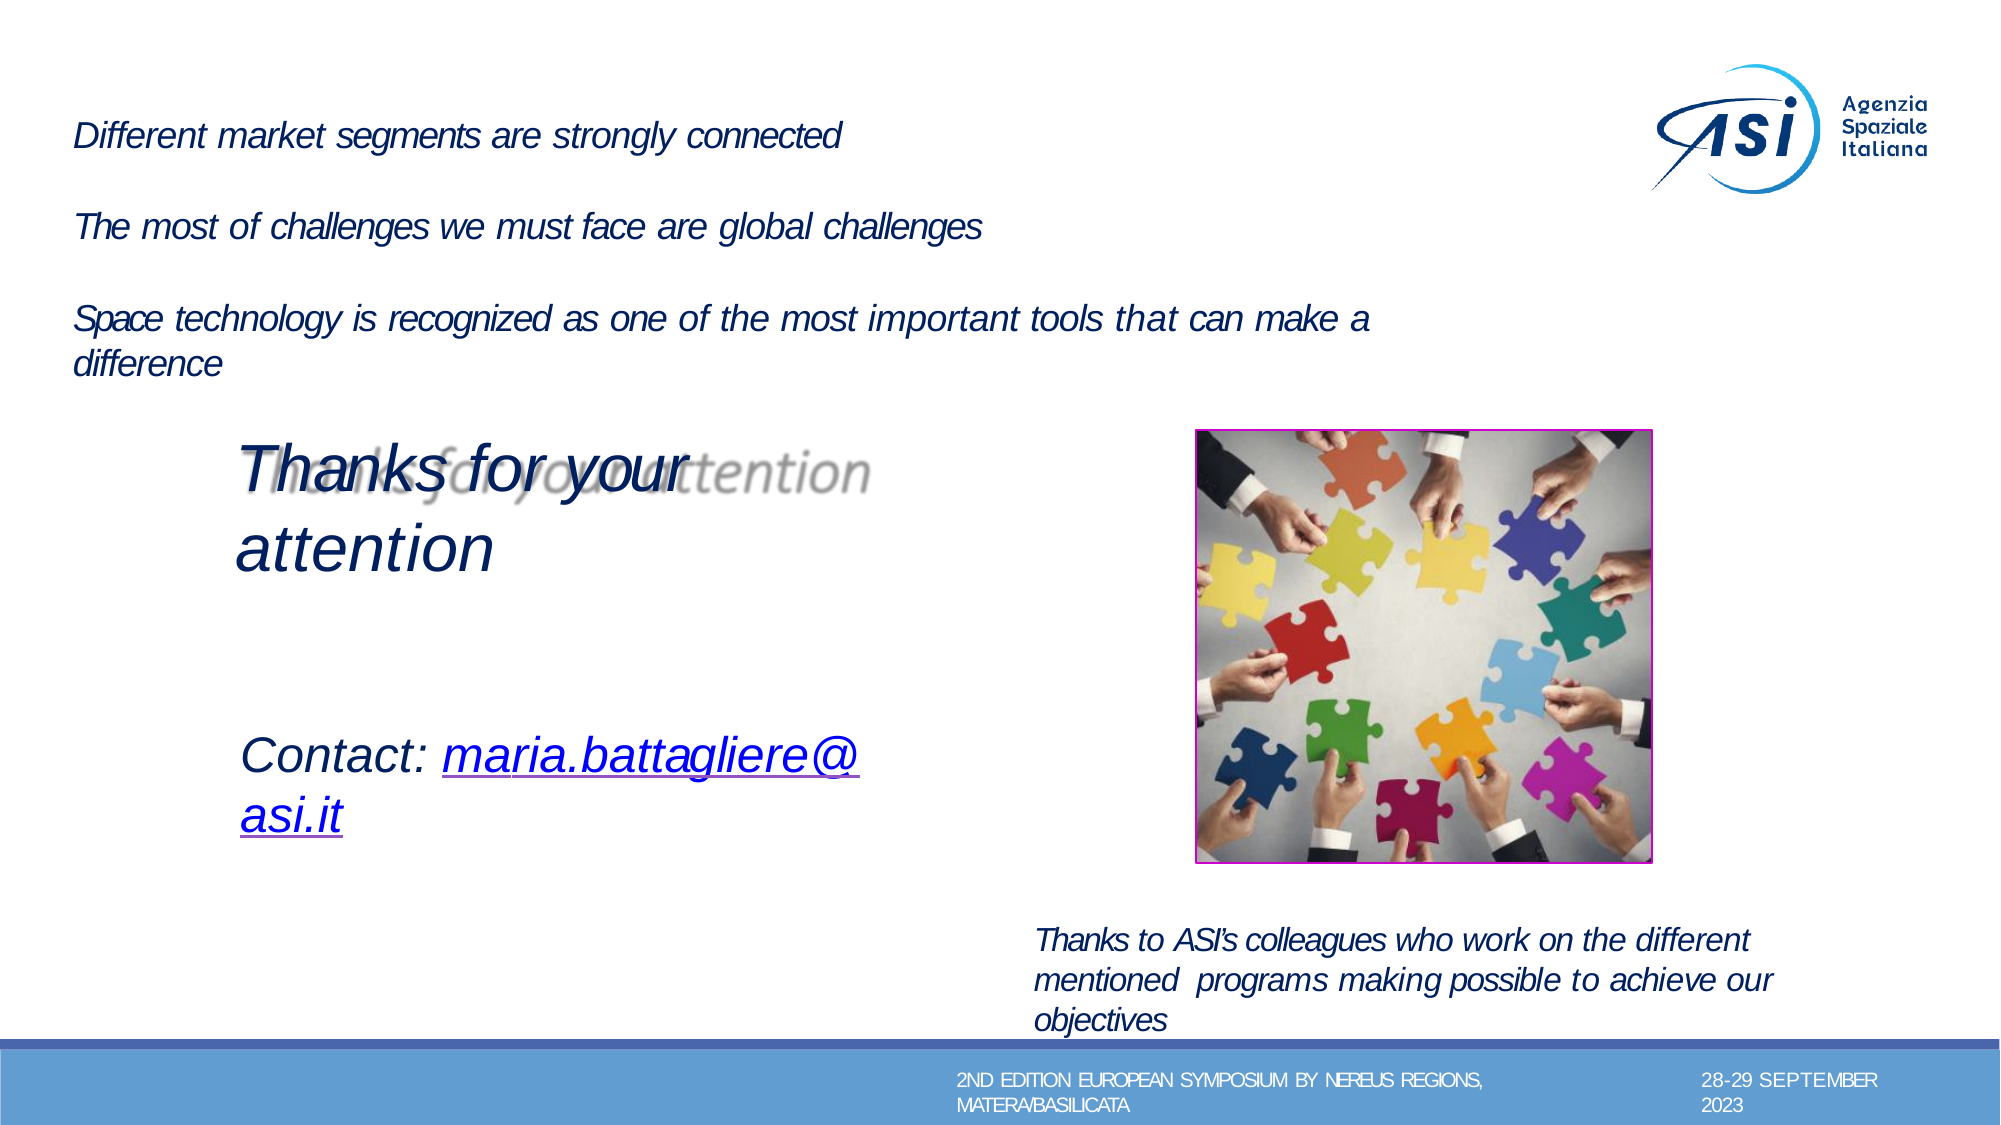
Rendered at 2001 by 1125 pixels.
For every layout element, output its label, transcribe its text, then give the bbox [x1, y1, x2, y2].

picture [1650, 64, 1927, 194]
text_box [1195, 429, 1653, 864]
text_box Thanks for your attention Contact: maria.battagliere@asi.it [233, 422, 874, 843]
text_box Thanks to ASI’s colleagues who work on the different mentioned programs making possible to achieve our objectives [1031, 916, 1898, 1039]
text_box 2ND EDITION EUROPEAN SYMPOSIUM BY NEREUS REGIONS, MATERA/BASILICATA [954, 1064, 1652, 1117]
text_box Different market segments are strongly connected The most of challenges we must face are global challenges Space technology is recognized as one of the most important tools that can make a difference [70, 108, 1491, 385]
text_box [240, 407, 915, 555]
text_box 28-29 SEPTEMBER 2023 [1698, 1064, 1906, 1117]
